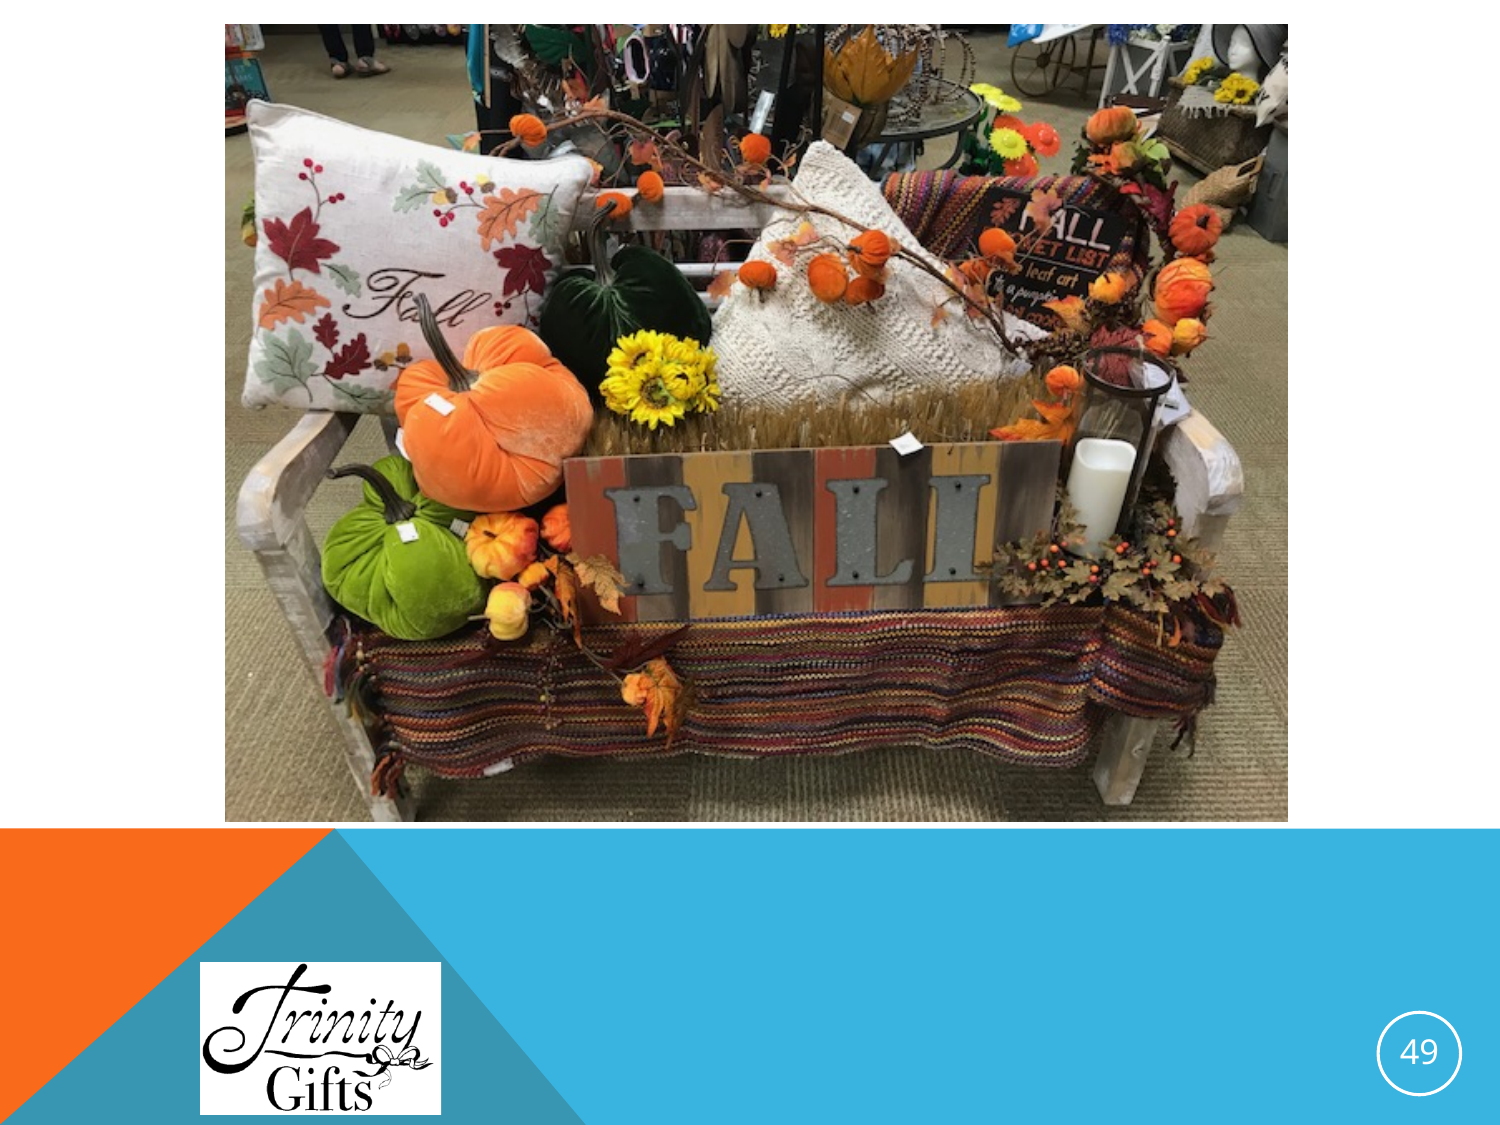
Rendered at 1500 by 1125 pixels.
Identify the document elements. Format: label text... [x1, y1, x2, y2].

slide_number 49 [1376, 1010, 1463, 1097]
picture [224, 24, 1288, 823]
picture [199, 962, 442, 1115]
